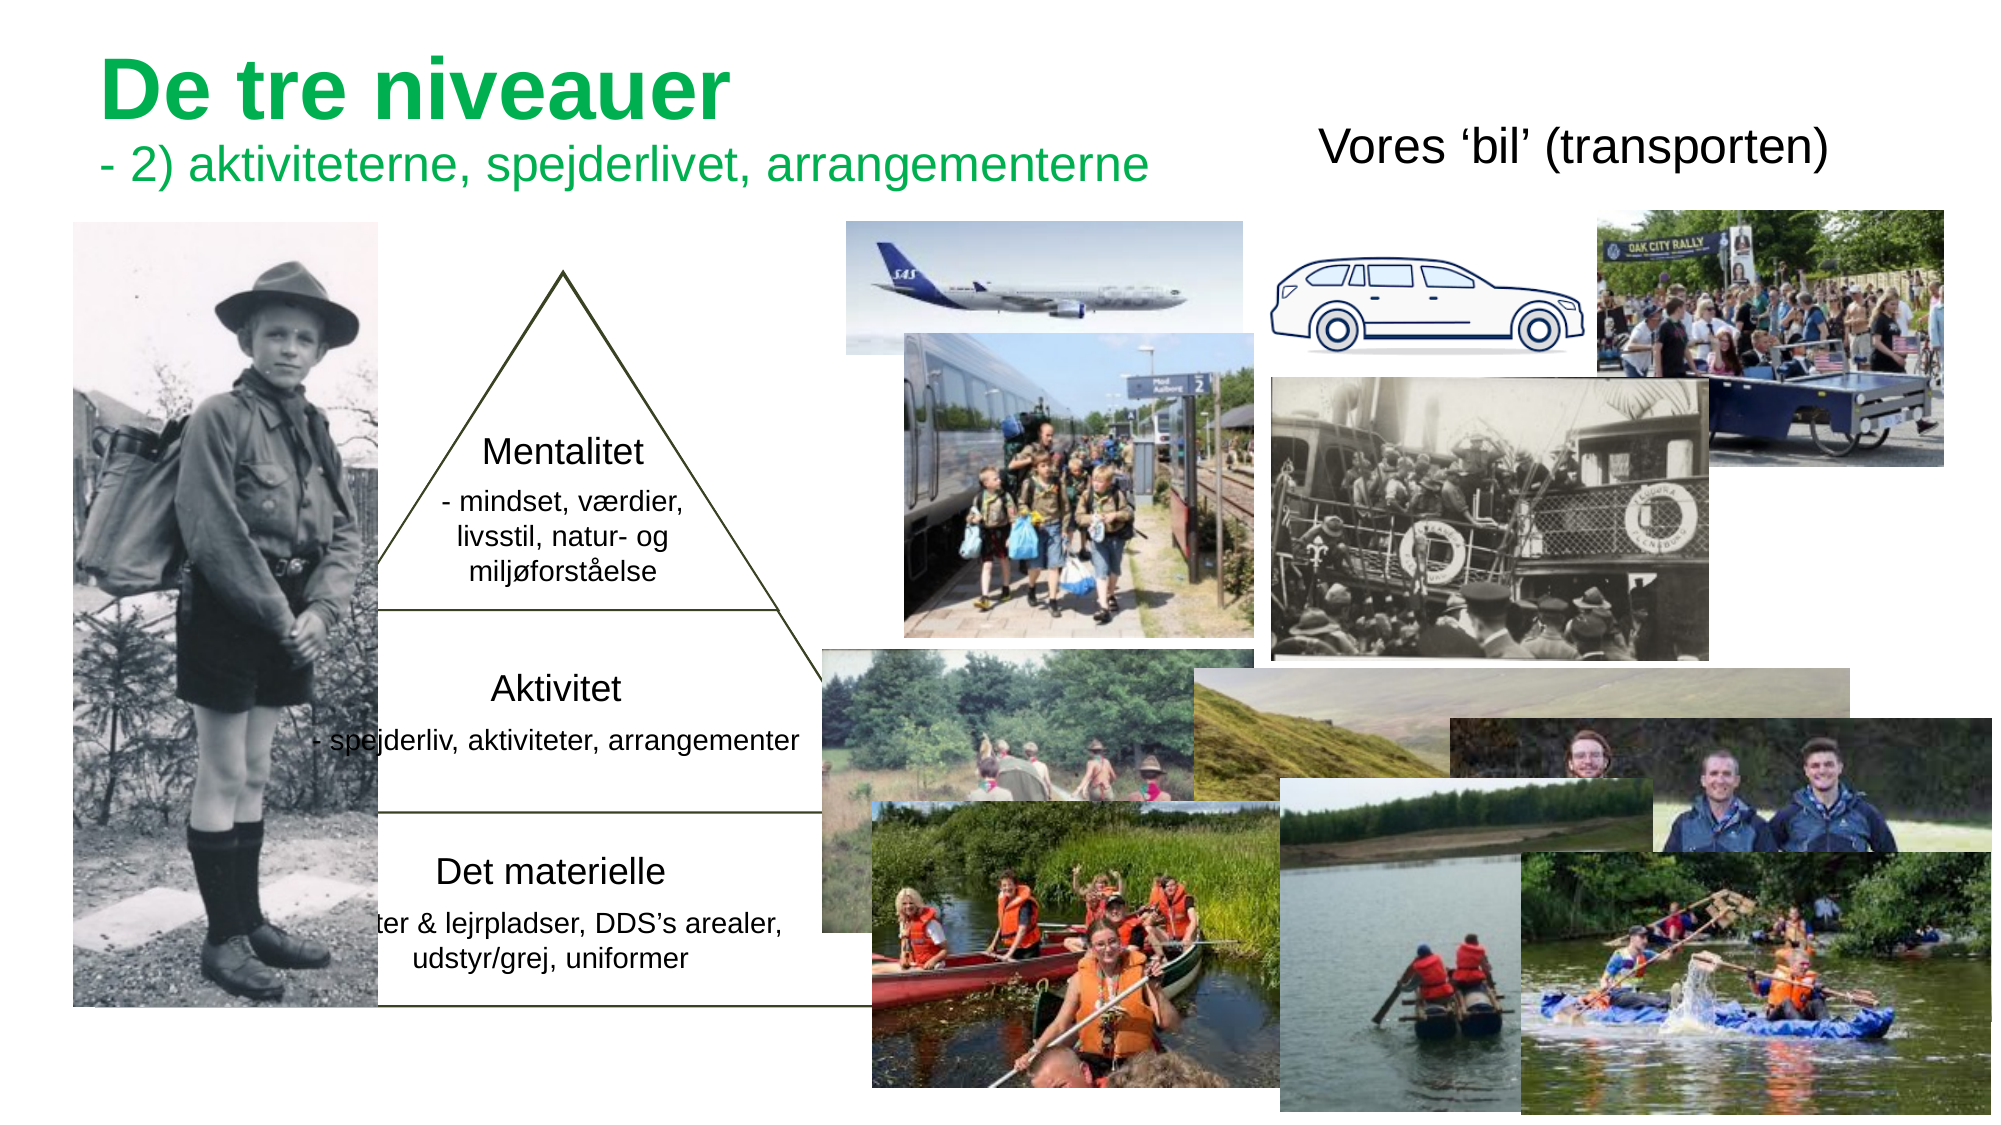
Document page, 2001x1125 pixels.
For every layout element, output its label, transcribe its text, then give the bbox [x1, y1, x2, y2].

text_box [378, 271, 1031, 1007]
picture [846, 210, 1944, 661]
picture [822, 649, 1992, 1115]
title De tre niveauer - 2) aktiviteterne, spejderlivet, arrangementerne [99, 45, 1900, 233]
text_box Vores ‘bil’ (transporten) [1318, 113, 1877, 174]
picture [72, 222, 378, 1007]
